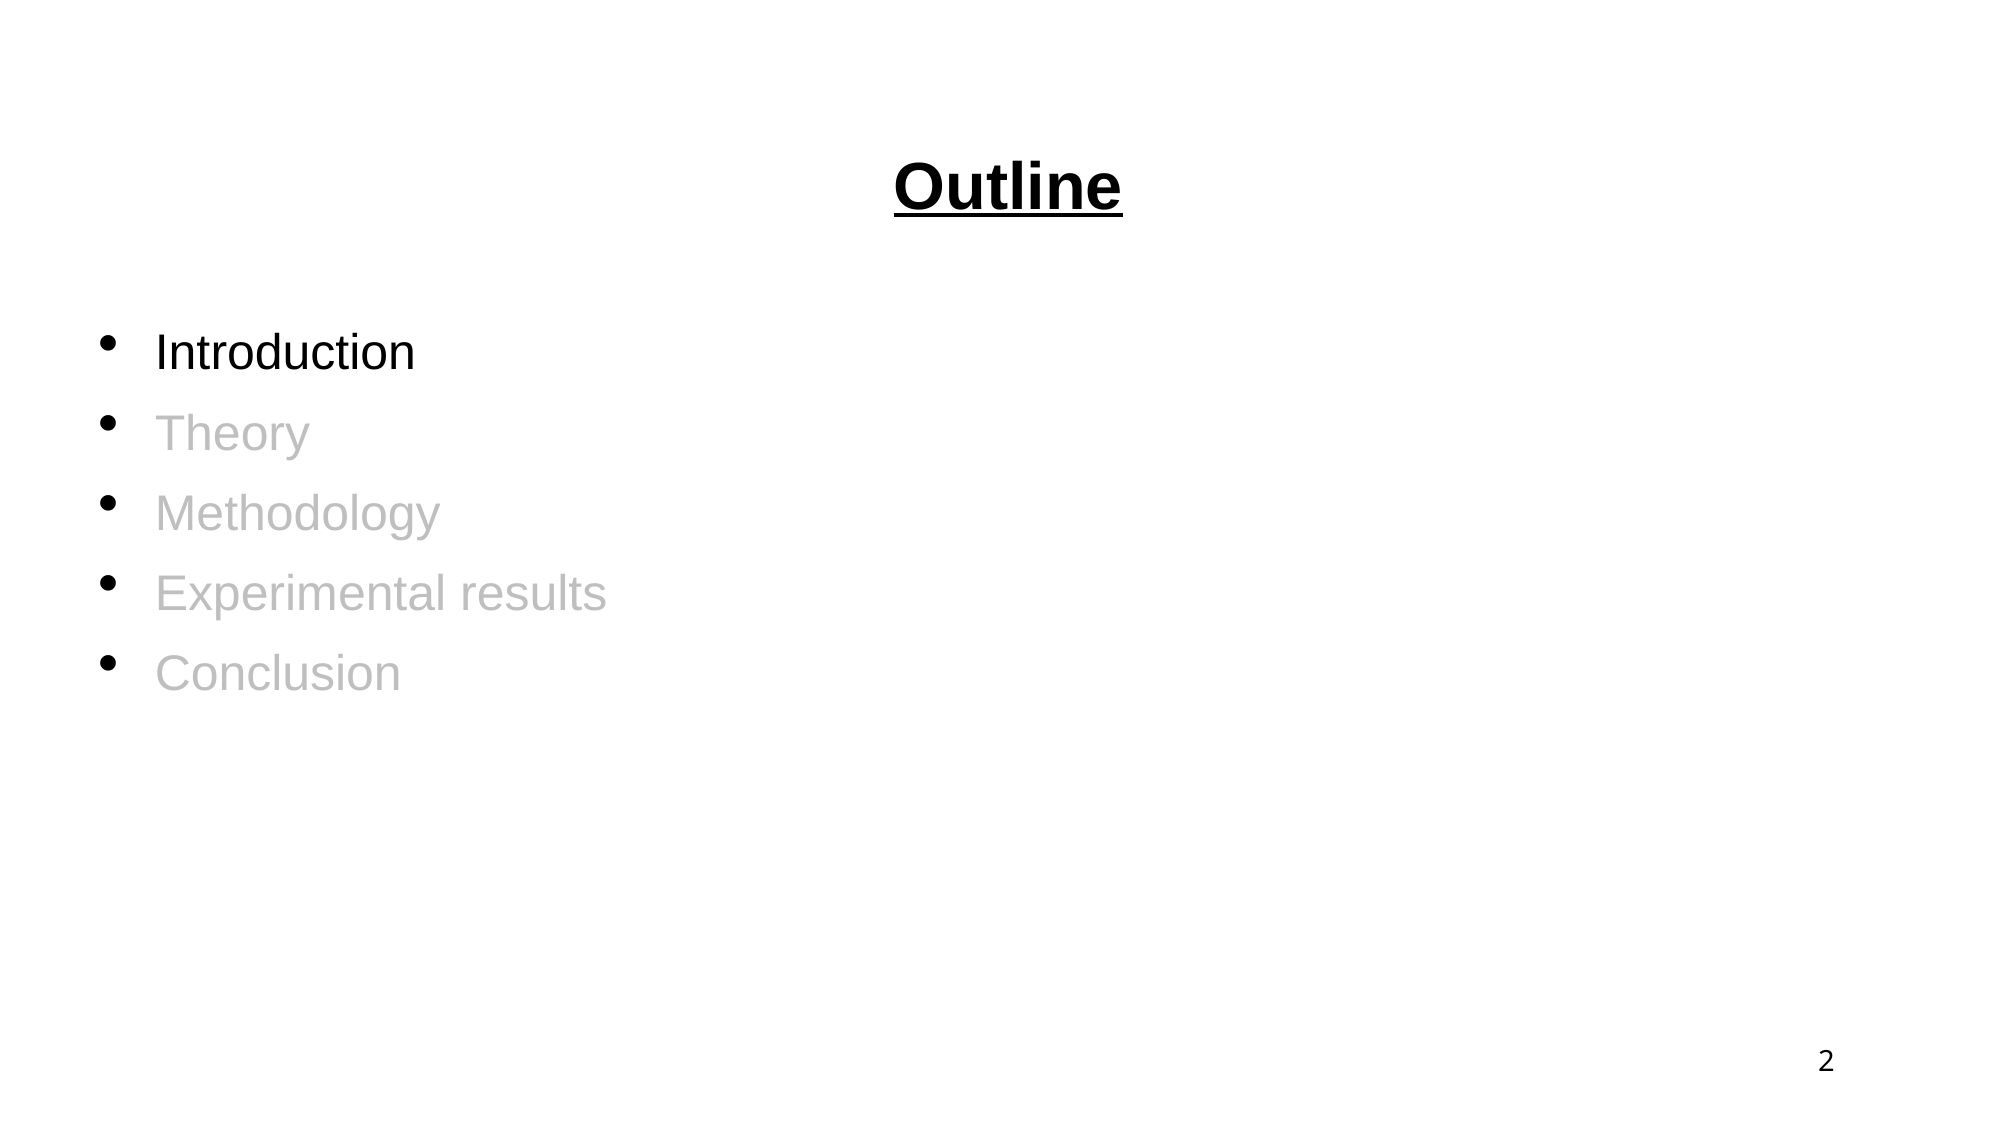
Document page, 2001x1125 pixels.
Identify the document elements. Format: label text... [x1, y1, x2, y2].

slide_number 2 [1433, 1024, 1851, 1101]
title Outline [183, 78, 1834, 288]
list Introduction Theory Methodology Experimental results Conclusion [83, 312, 1917, 1025]
